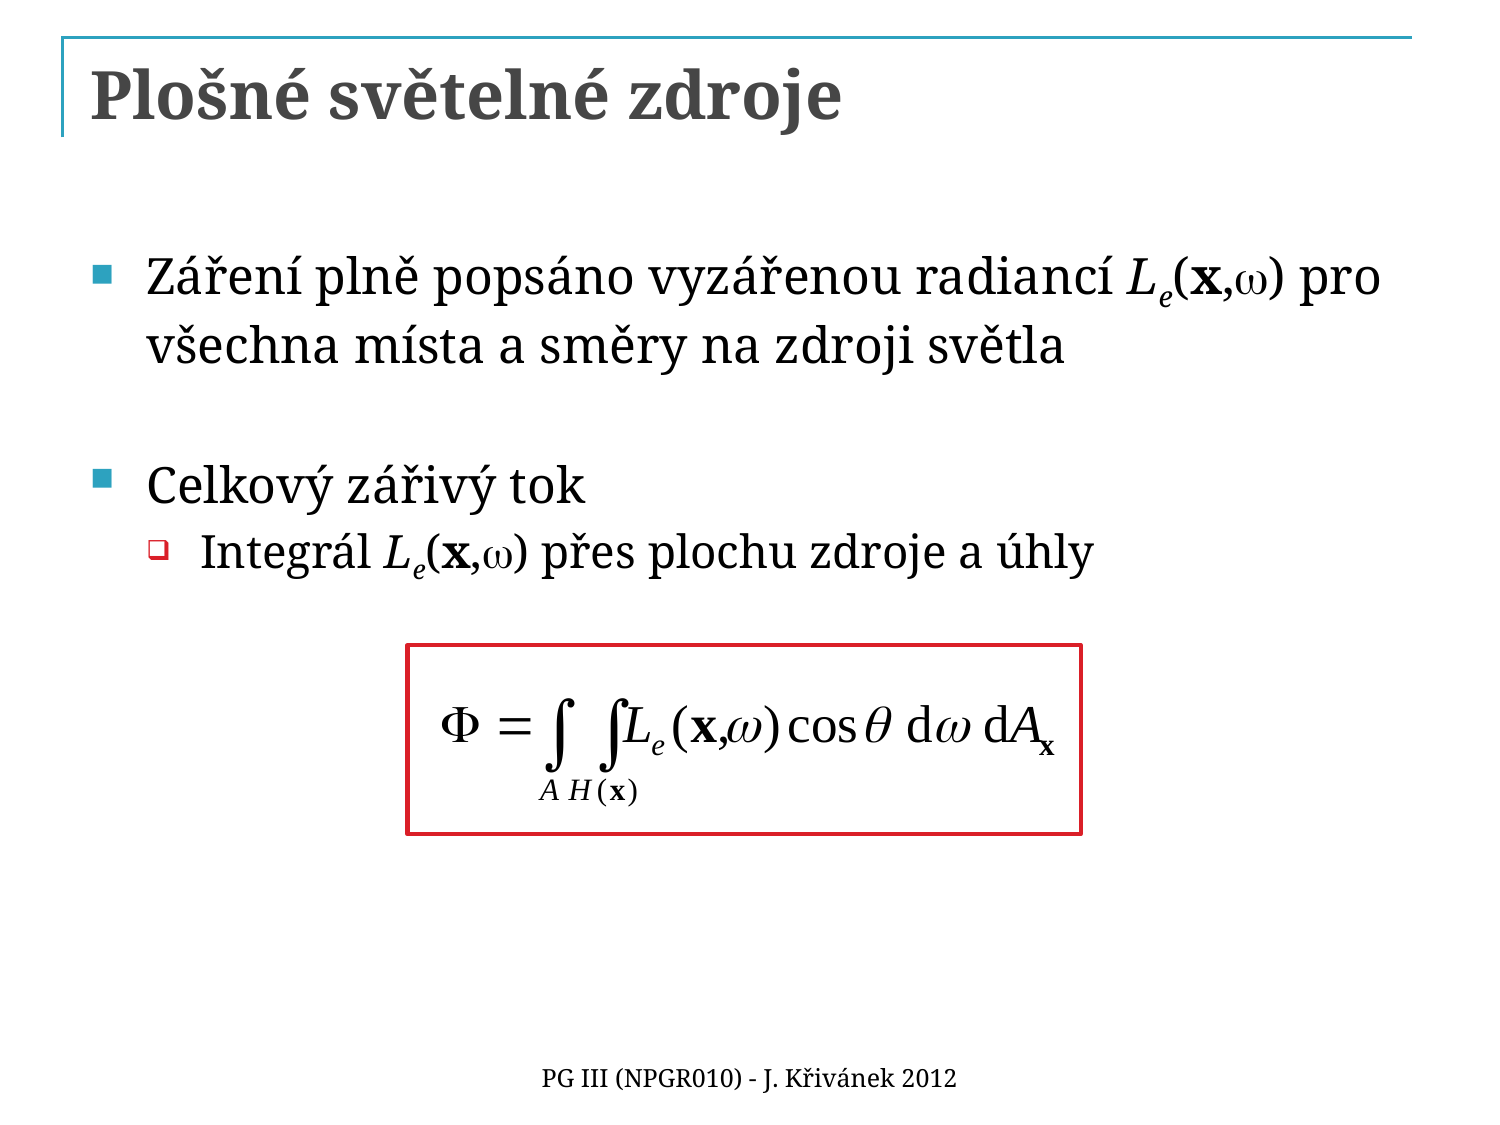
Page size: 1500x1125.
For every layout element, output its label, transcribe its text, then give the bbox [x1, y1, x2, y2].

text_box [433, 680, 1067, 818]
text_box [405, 643, 1083, 836]
title Plošné světelné zdroje [74, 45, 1426, 233]
footer PG III (NPGR010) - J. Křivánek 2012 [512, 1024, 988, 1101]
list Záření plně popsáno vyzářenou radiancí Le(x,w) pro všechna místa a směry na zdroji světla Celkový zářivý tok Integrál Le(x,w) přes plochu zdroje a úhly [74, 237, 1426, 1000]
